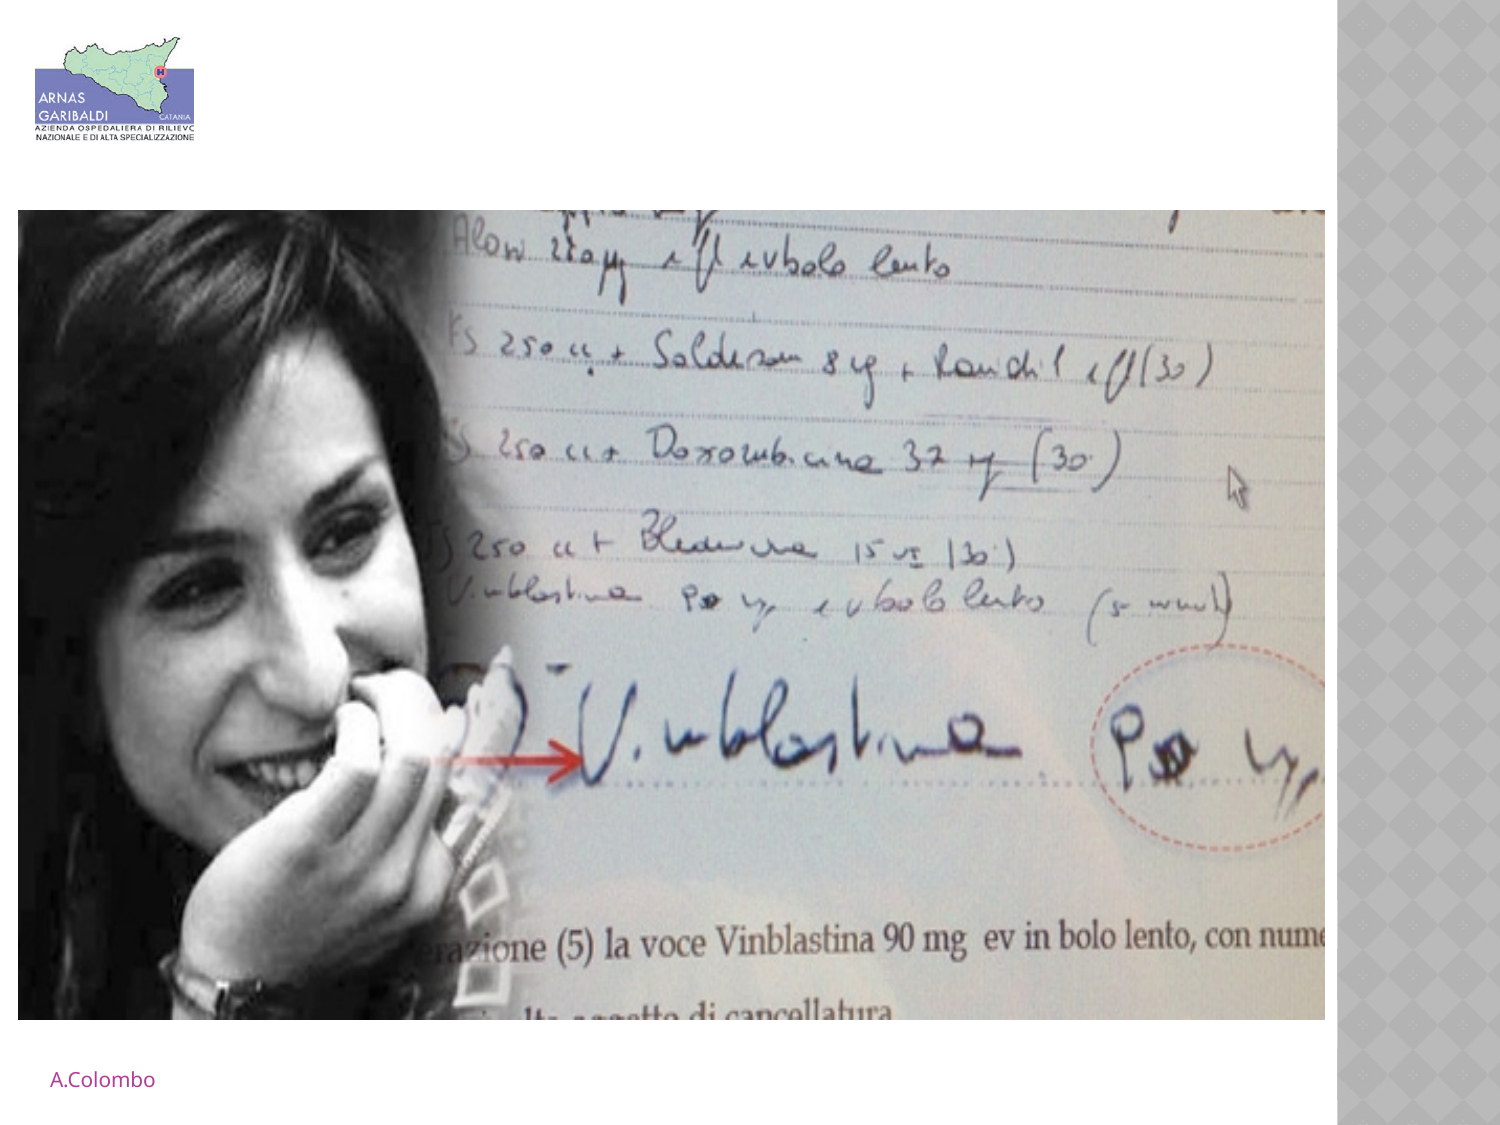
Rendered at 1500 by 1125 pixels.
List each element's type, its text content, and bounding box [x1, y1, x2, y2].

picture [18, 210, 1325, 1020]
slide_number A.Colombo [35, 1054, 364, 1092]
picture [34, 34, 194, 141]
